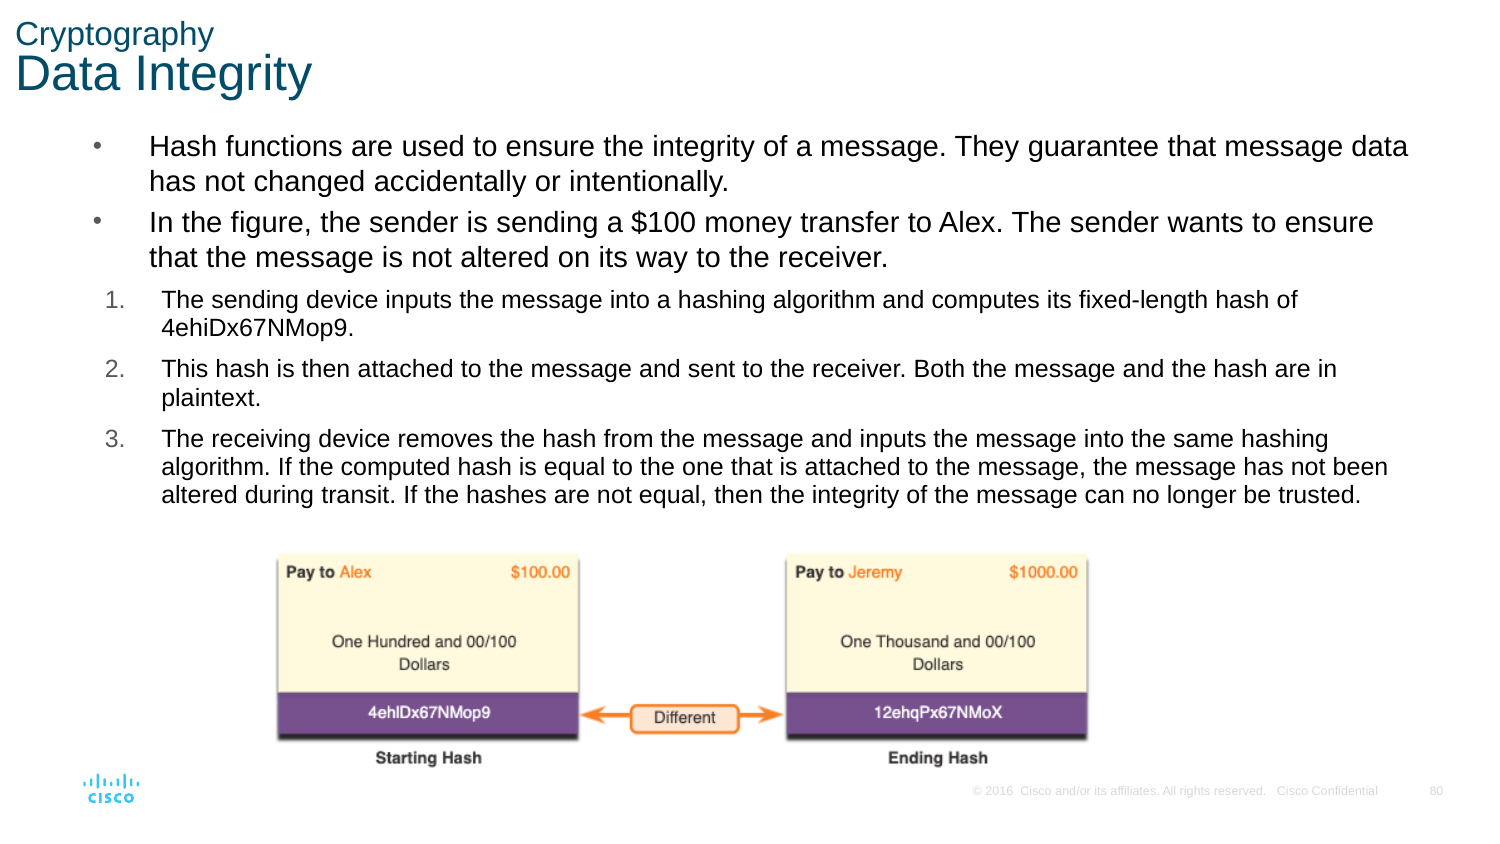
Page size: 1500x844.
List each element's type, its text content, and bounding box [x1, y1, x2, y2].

title Cryptography Data Integrity [0, 0, 1369, 121]
list Hash functions are used to ensure the integrity of a message. They guarantee that message data has not changed accidentally or intentionally. In the figure, the sender is sending a $100 money transfer to Alex. The sender wants to ensure that the message is not altered on its way to the receiver. The sending device inputs the message into a hashing algorithm and computes its fixed-length hash of 4ehiDx67NMop9. This hash is then attached to the message and sent to the receiver. Both the message and the hash are in plaintext. The receiving device removes the hash from the message and inputs the message into the same hashing algorithm. If the computed hash is equal to the one that is attached to the message, the message has not been altered during transit. If the hashes are not equal, then the integrity of the message can no longer be trusted. [77, 120, 1437, 534]
picture [275, 550, 1094, 770]
